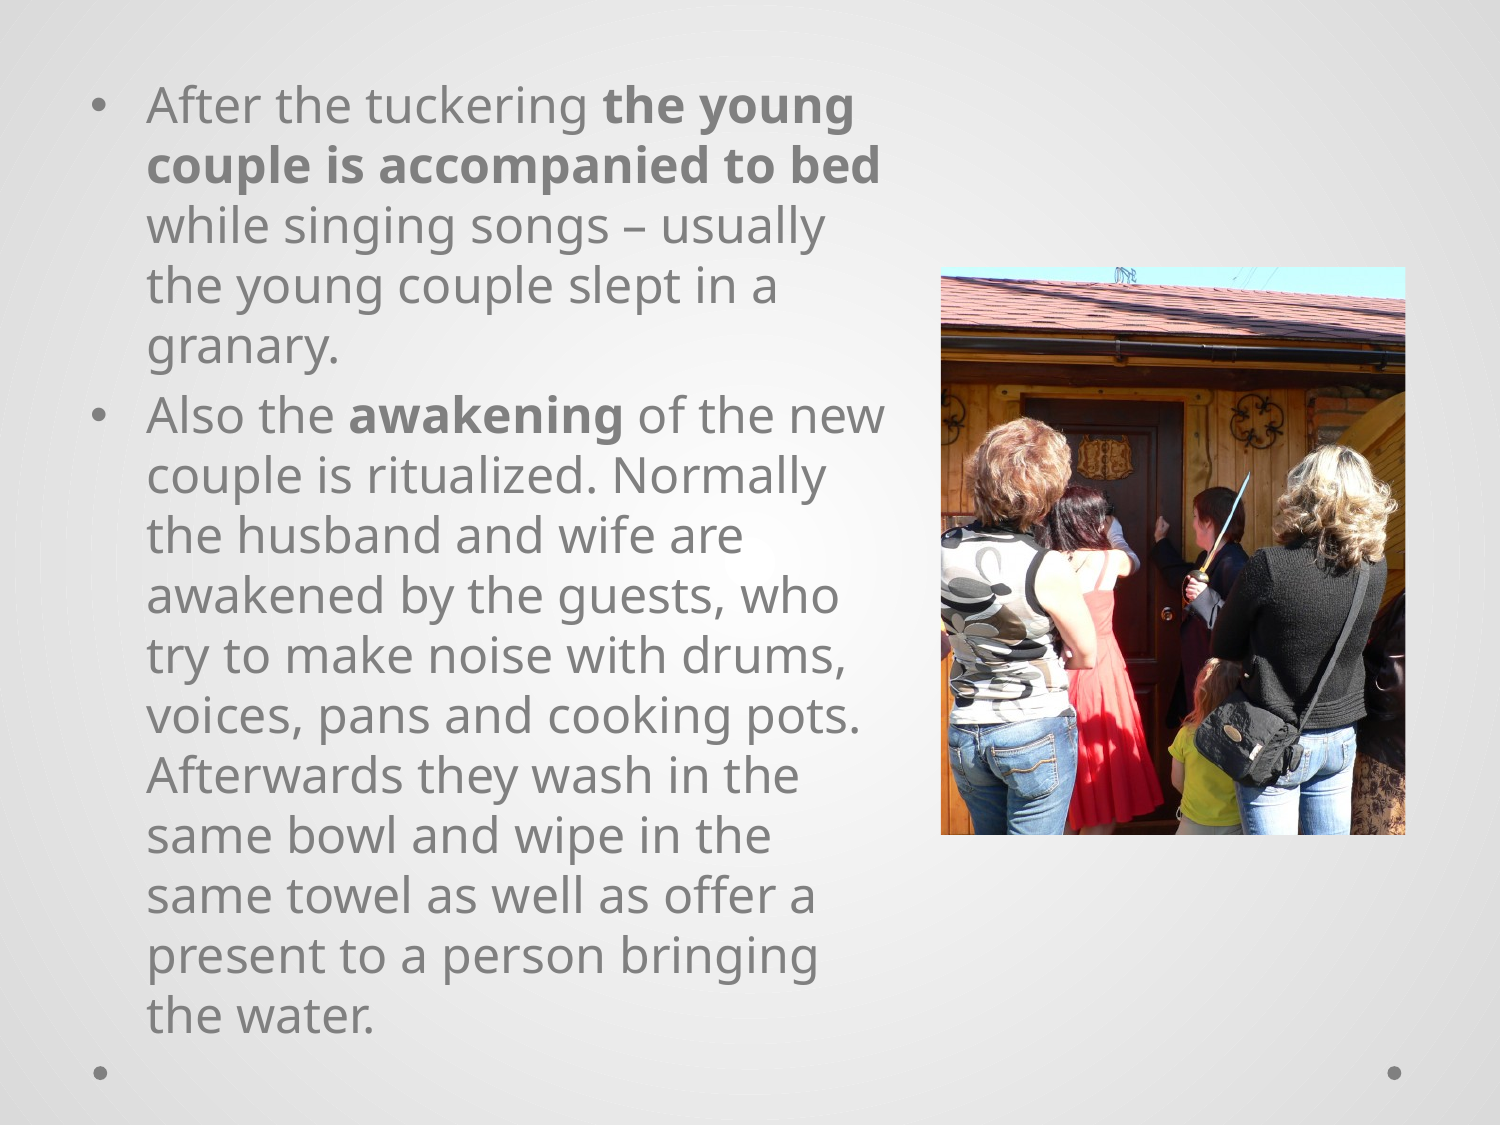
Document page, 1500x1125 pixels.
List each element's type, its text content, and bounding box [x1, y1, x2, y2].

list After the tuckering the young couple is accompanied to bed while singing songs – usually the young couple slept in a granary. Also the awakening of the new couple is ritualized. Normally the husband and wife are awakened by the guests, who try to make noise with drums, voices, pans and cooking pots. Afterwards they wash in the same bowl and wipe in the same towel as well as offer a present to a person bringing the water. [75, 66, 916, 1071]
picture [940, 266, 1406, 835]
